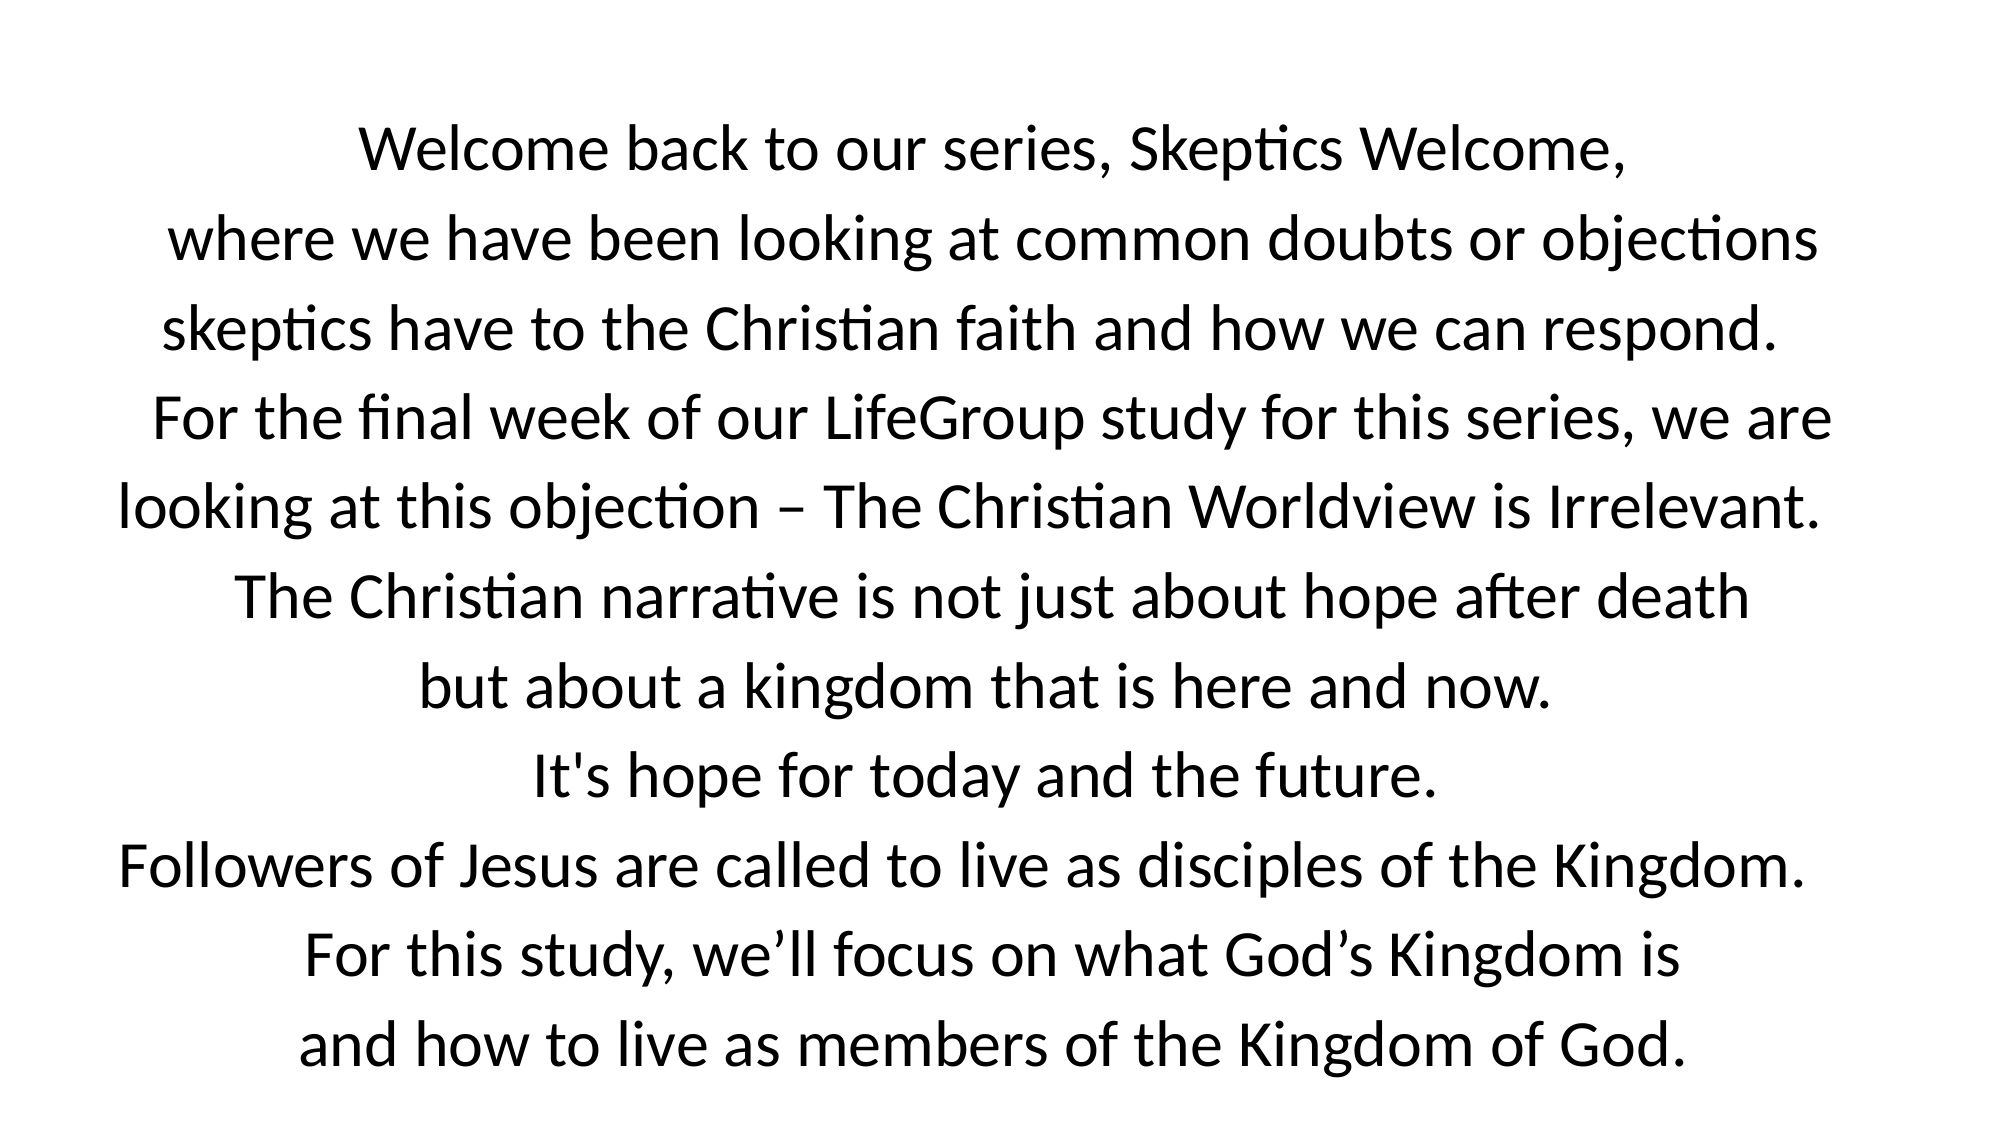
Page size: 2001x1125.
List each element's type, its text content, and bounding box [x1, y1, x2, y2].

list Welcome back to our series, Skeptics Welcome, where we have been looking at common doubts or objections skeptics have to the Christian faith and how we can respond. For the final week of our LifeGroup study for this series, we are looking at this objection – The Christian Worldview is Irrelevant. The Christian narrative is not just about hope after death but about a kingdom that is here and now. It's hope for today and the future. Followers of Jesus are called to live as disciples of the Kingdom. For this study, we’ll focus on what God’s Kingdom is and how to live as members of the Kingdom of God. [29, 17, 1974, 1112]
